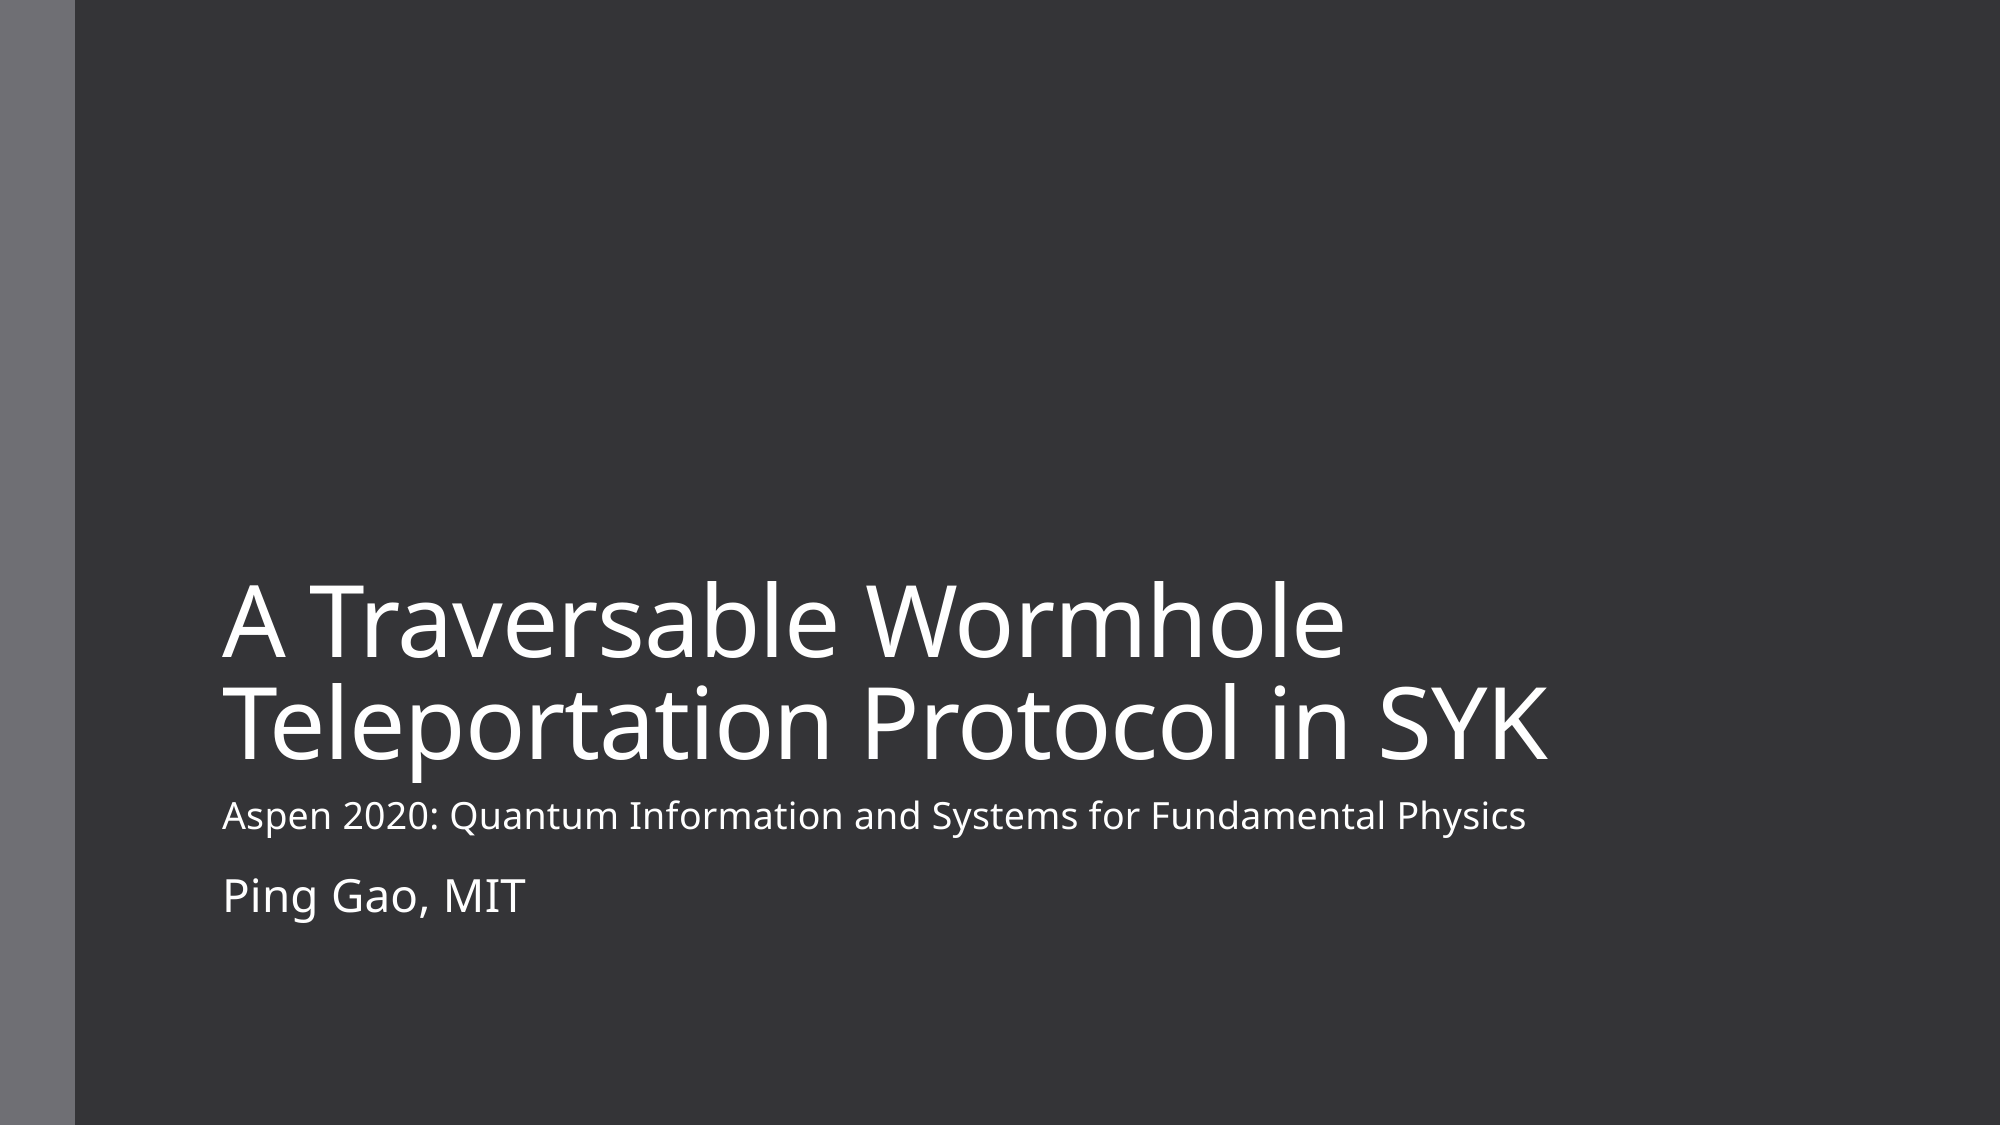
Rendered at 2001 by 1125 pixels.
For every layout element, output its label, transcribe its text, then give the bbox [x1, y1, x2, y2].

subtitle Aspen 2020: Quantum Information and Systems for Fundamental Physics Ping Gao, MIT [206, 787, 1752, 1065]
title A Traversable Wormhole Teleportation Protocol in SYK [206, 124, 1752, 787]
